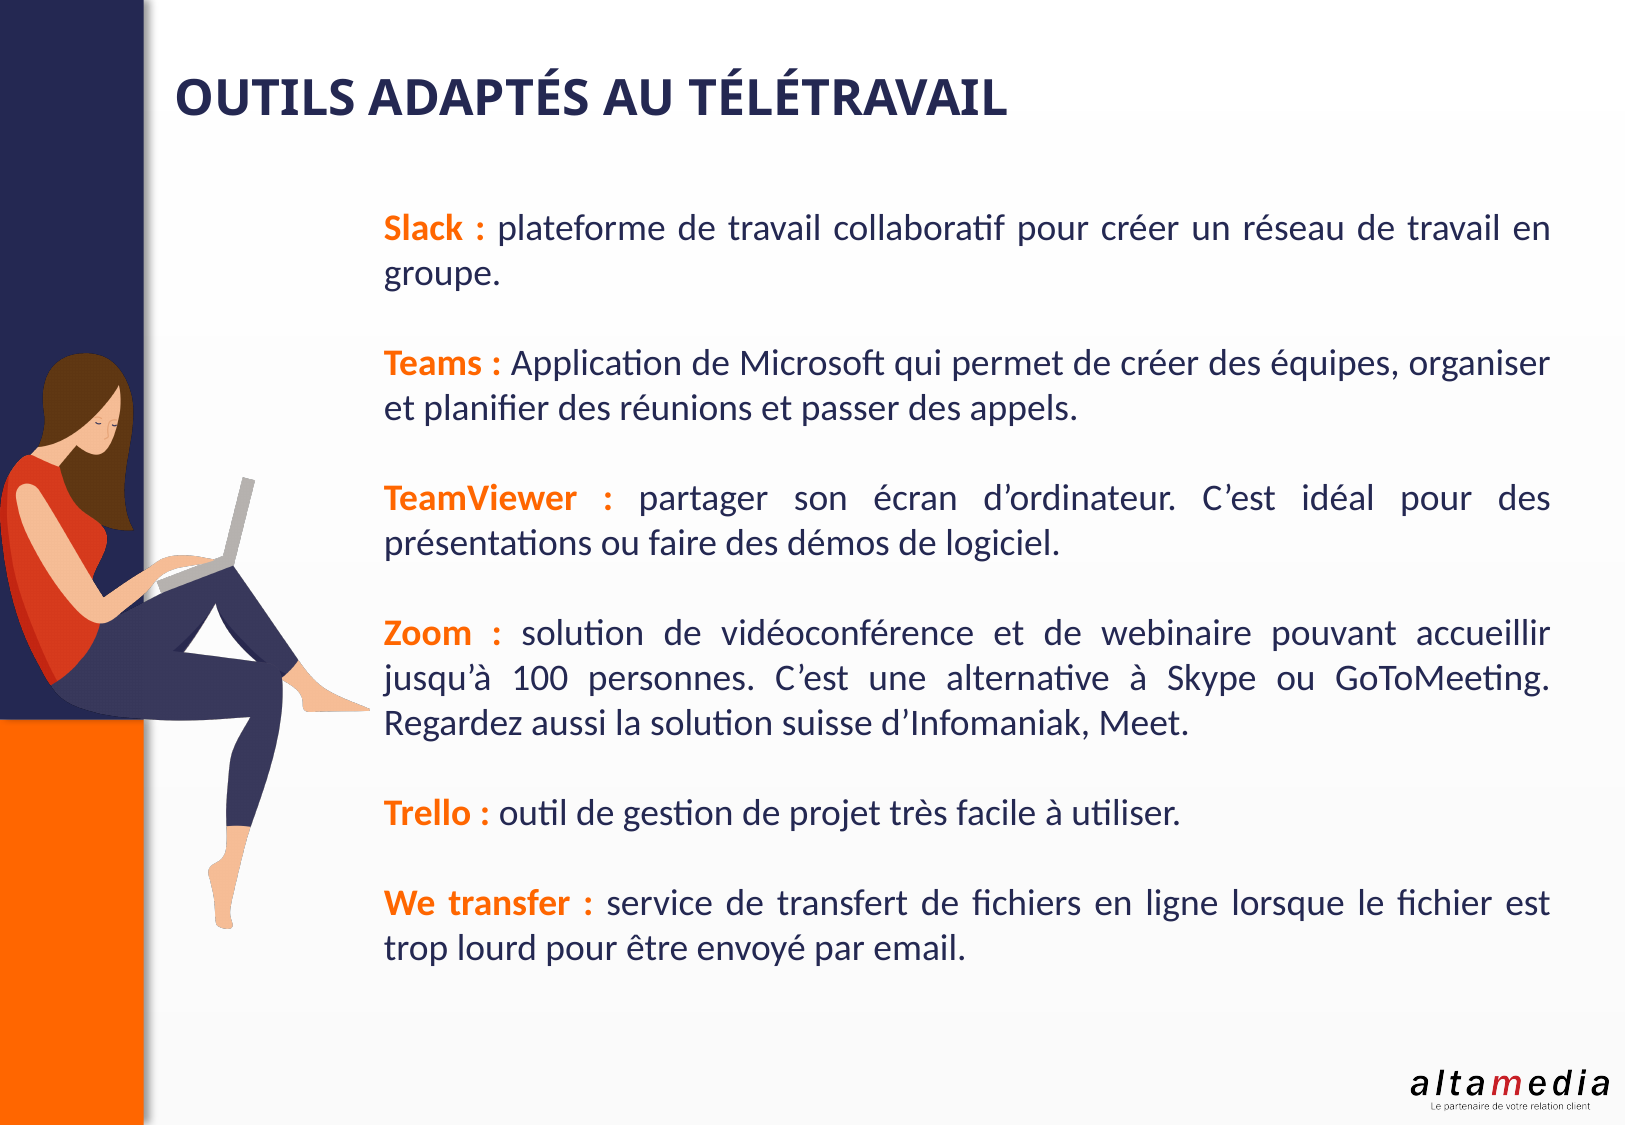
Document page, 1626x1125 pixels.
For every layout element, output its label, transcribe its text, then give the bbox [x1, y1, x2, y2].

text_box Slack : plateforme de travail collaboratif pour créer un réseau de travail en groupe. Teams : Application de Microsoft qui permet de créer des équipes, organiser et planifier des réunions et passer des appels. TeamViewer : partager son écran d’ordinateur. C’est idéal pour des présentations ou faire des démos de logiciel. Zoom : solution de vidéoconférence et de webinaire pouvant accueillir jusqu’à 100 personnes. C’est une alternative à Skype ou GoToMeeting. Regardez aussi la solution suisse d’Infomaniak, Meet. Trello : outil de gestion de projet très facile à utiliser. We transfer : service de transfert de fichiers en ligne lorsque le fichier est trop lourd pour être envoyé par email. [369, 195, 1567, 1021]
picture [1410, 1063, 1611, 1113]
text_box OUTILS ADAPTÉS AU TÉLÉTRAVAIL [159, 57, 1358, 133]
picture [0, 353, 370, 929]
